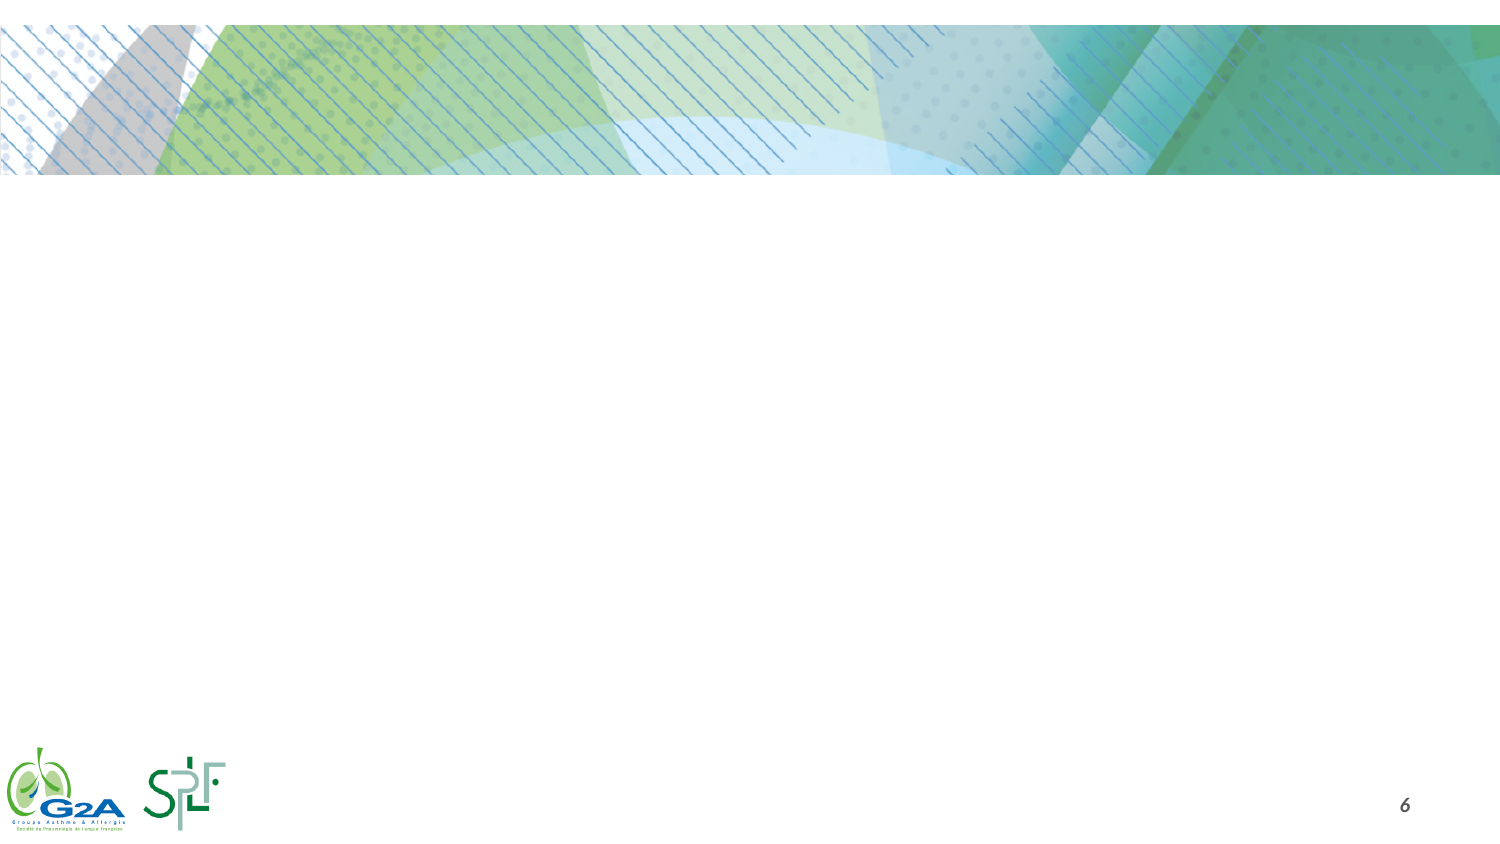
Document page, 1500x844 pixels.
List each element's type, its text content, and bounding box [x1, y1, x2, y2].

picture [7, 747, 125, 831]
slide_number 6 [1074, 782, 1425, 827]
picture [139, 750, 232, 836]
